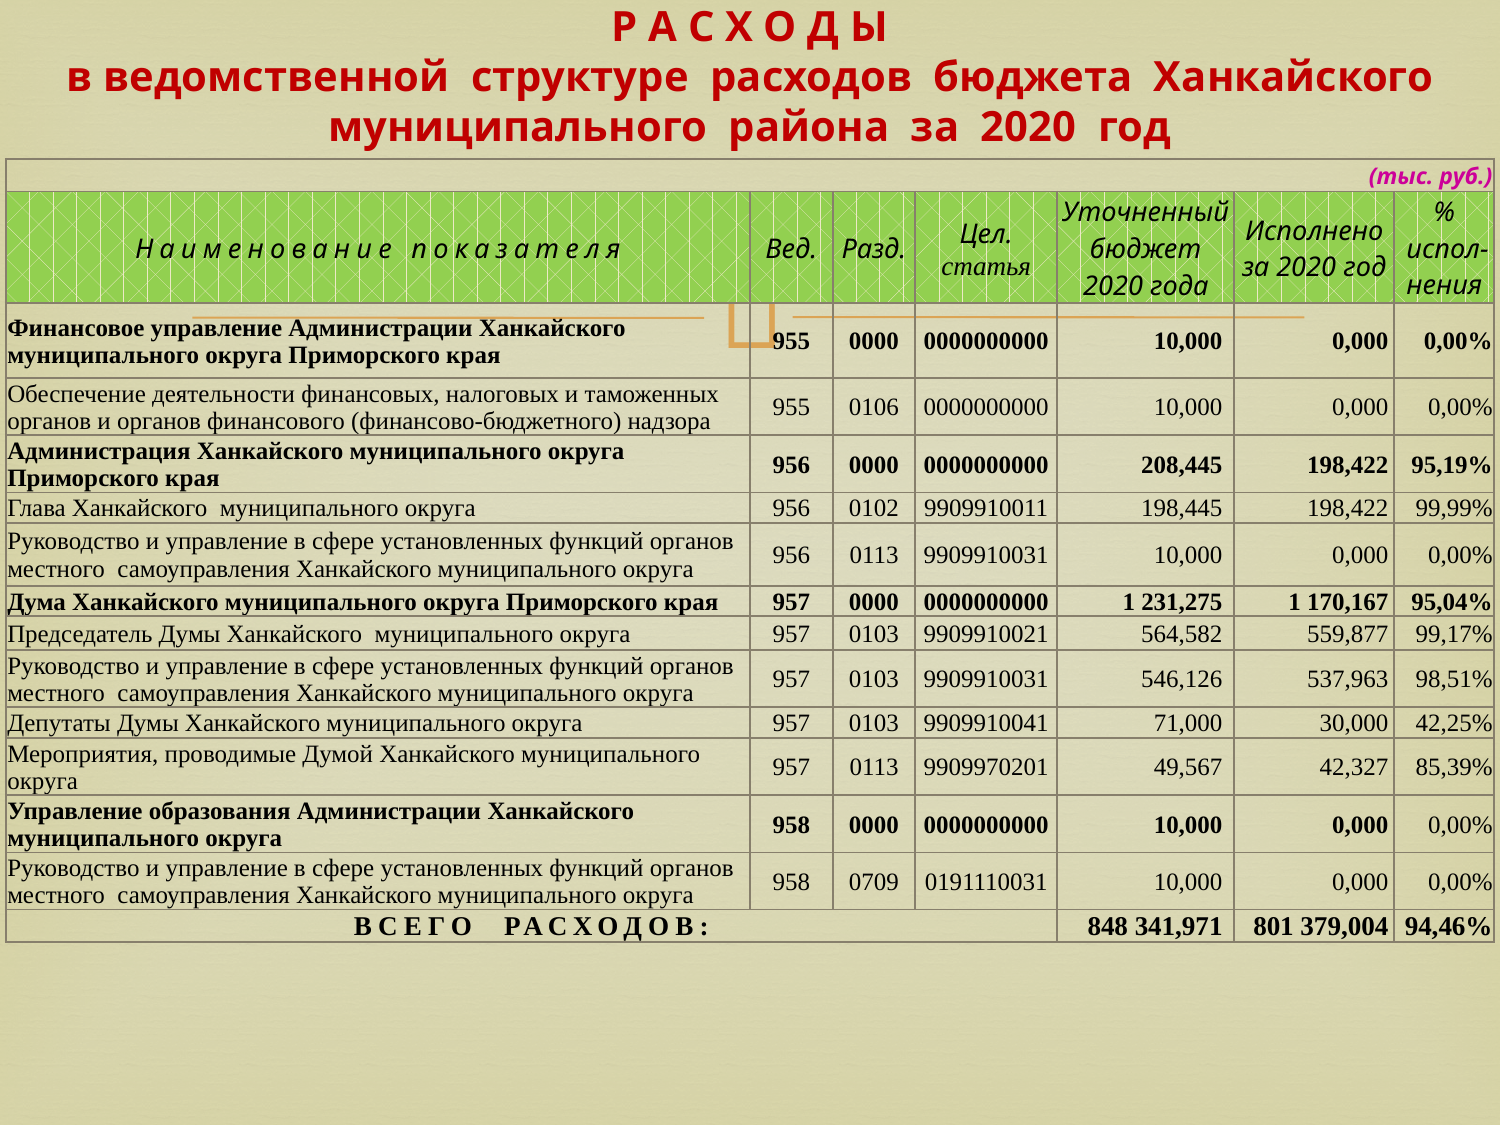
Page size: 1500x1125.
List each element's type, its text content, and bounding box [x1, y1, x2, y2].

table_cell 0,00% [1395, 304, 1493, 377]
table_cell 957 [751, 739, 832, 794]
table_cell Исполнено за 2020 год [1235, 192, 1393, 302]
table_cell 0709 [834, 853, 914, 909]
table_cell Глава Ханкайского муниципального округа [7, 493, 749, 522]
table_cell 0,000 [1235, 524, 1393, 585]
table_cell Депутаты Думы Ханкайского муниципального округа [7, 708, 749, 737]
table_cell 85,39% [1395, 739, 1493, 794]
table_cell 0000 [834, 587, 914, 615]
table_cell 0103 [834, 651, 914, 706]
table_cell 95,19% [1395, 436, 1493, 492]
table_cell 98,51% [1395, 651, 1493, 706]
table_cell 42,25% [1395, 708, 1493, 737]
table_cell 958 [751, 796, 832, 852]
table_cell 99,99% [1395, 493, 1493, 522]
table_cell 71,000 [1058, 708, 1233, 737]
table_cell 957 [751, 651, 832, 706]
table_cell 0000000000 [916, 587, 1056, 615]
table_cell 10,000 [1058, 524, 1233, 585]
table_cell % испол-нения [1395, 192, 1493, 302]
table_cell 9909910031 [916, 651, 1056, 706]
table_cell 0103 [834, 708, 914, 737]
table_cell 0,00% [1395, 524, 1493, 585]
table_cell 0191110031 [916, 853, 1056, 909]
table_cell 0000000000 [916, 379, 1056, 434]
table_cell 956 [751, 436, 832, 492]
table_cell 99,17% [1395, 617, 1493, 649]
table_cell 0000 [834, 304, 914, 377]
table_cell 0102 [834, 493, 914, 522]
table_cell 559,877 [1235, 617, 1393, 649]
table_cell 957 [751, 708, 832, 737]
table_cell 0106 [834, 379, 914, 434]
table_cell Руководство и управление в сфере установленных функций органов местного самоуправления Ханкайского муниципального округа [7, 853, 749, 909]
table_cell Председатель Думы Ханкайского муниципального округа [7, 617, 749, 649]
table_cell 9909910031 [916, 524, 1056, 585]
table_cell 0113 [834, 524, 914, 585]
table_cell Цел. статья [916, 192, 1056, 302]
table_cell Мероприятия, проводимые Думой Ханкайского муниципального округа [7, 739, 749, 794]
table_cell 0,00% [1395, 796, 1493, 852]
table_cell 9909910041 [916, 708, 1056, 737]
table_cell 546,126 [1058, 651, 1233, 706]
table_cell 0,00% [1395, 853, 1493, 909]
table_cell 10,000 [1058, 379, 1233, 434]
table_cell 957 [751, 617, 832, 649]
table_cell 0,000 [1235, 304, 1393, 377]
table_cell Финансовое управление Администрации Ханкайского муниципального округа Приморского края [7, 304, 749, 377]
table_cell 10,000 [1058, 796, 1233, 852]
table_cell 0,000 [1235, 379, 1393, 434]
table_cell 1 231,275 [1058, 587, 1233, 615]
table_cell 564,582 [1058, 617, 1233, 649]
table_cell Руководство и управление в сфере установленных функций органов местного самоуправления Ханкайского муниципального округа [7, 651, 749, 706]
table_cell Управление образования Администрации Ханкайского муниципального округа [7, 796, 749, 852]
table_cell ВСЕГО РАСХОДОВ: [7, 910, 1056, 941]
table_cell 0000000000 [916, 304, 1056, 377]
table_cell 0000 [834, 796, 914, 852]
title Р А С Х О Д Ы в ведомственной структуре расходов бюджета Ханкайского муниципального района за 2020 год [0, 0, 1500, 149]
table_header (тыс. руб.) [7, 160, 1493, 191]
table_cell 0,00% [1395, 379, 1493, 434]
table_cell 956 [751, 524, 832, 585]
table_cell 0103 [834, 617, 914, 649]
table_cell 198,445 [1058, 493, 1233, 522]
table_cell 955 [751, 379, 832, 434]
table_cell 957 [751, 587, 832, 615]
table_cell 956 [751, 493, 832, 522]
table_cell 30,000 [1235, 708, 1393, 737]
table_cell Уточненный бюджет 2020 года [1058, 192, 1233, 302]
table_cell 537,963 [1235, 651, 1393, 706]
table_cell 0113 [834, 739, 914, 794]
table_cell 198,422 [1235, 493, 1393, 522]
table_cell Вед. [751, 192, 832, 302]
table_cell 42,327 [1235, 739, 1393, 794]
table_cell 9909910021 [916, 617, 1056, 649]
table_cell 955 [751, 304, 832, 377]
table_cell 0,000 [1235, 796, 1393, 852]
table_cell Администрация Ханкайского муниципального округа Приморского края [7, 436, 749, 492]
table_cell Руководство и управление в сфере установленных функций органов местного самоуправления Ханкайского муниципального округа [7, 524, 749, 585]
table_cell Обеспечение деятельности финансовых, налоговых и таможенных органов и органов финансового (финансово-бюджетного) надзора [7, 379, 749, 434]
table_cell 1 170,167 [1235, 587, 1393, 615]
table_cell 49,567 [1058, 739, 1233, 794]
table_cell 0,000 [1235, 853, 1393, 909]
table_cell 10,000 [1058, 304, 1233, 377]
table_cell 0000000000 [916, 796, 1056, 852]
table_cell Дума Ханкайского муниципального округа Приморского края [7, 587, 749, 615]
table_cell 9909910011 [916, 493, 1056, 522]
table_cell 801 379,004 [1235, 910, 1393, 941]
table_cell 0000 [834, 436, 914, 492]
table_cell Наименование показателя [7, 192, 749, 302]
table_cell 94,46% [1395, 910, 1493, 941]
table_cell 208,445 [1058, 436, 1233, 492]
table_cell 9909970201 [916, 739, 1056, 794]
table_cell 0000000000 [916, 436, 1056, 492]
table_cell 848 341,971 [1058, 910, 1233, 941]
table_cell 95,04% [1395, 587, 1493, 615]
table_cell Разд. [834, 192, 914, 302]
table_cell 958 [751, 853, 832, 909]
table_cell 10,000 [1058, 853, 1233, 909]
table_cell 198,422 [1235, 436, 1393, 492]
